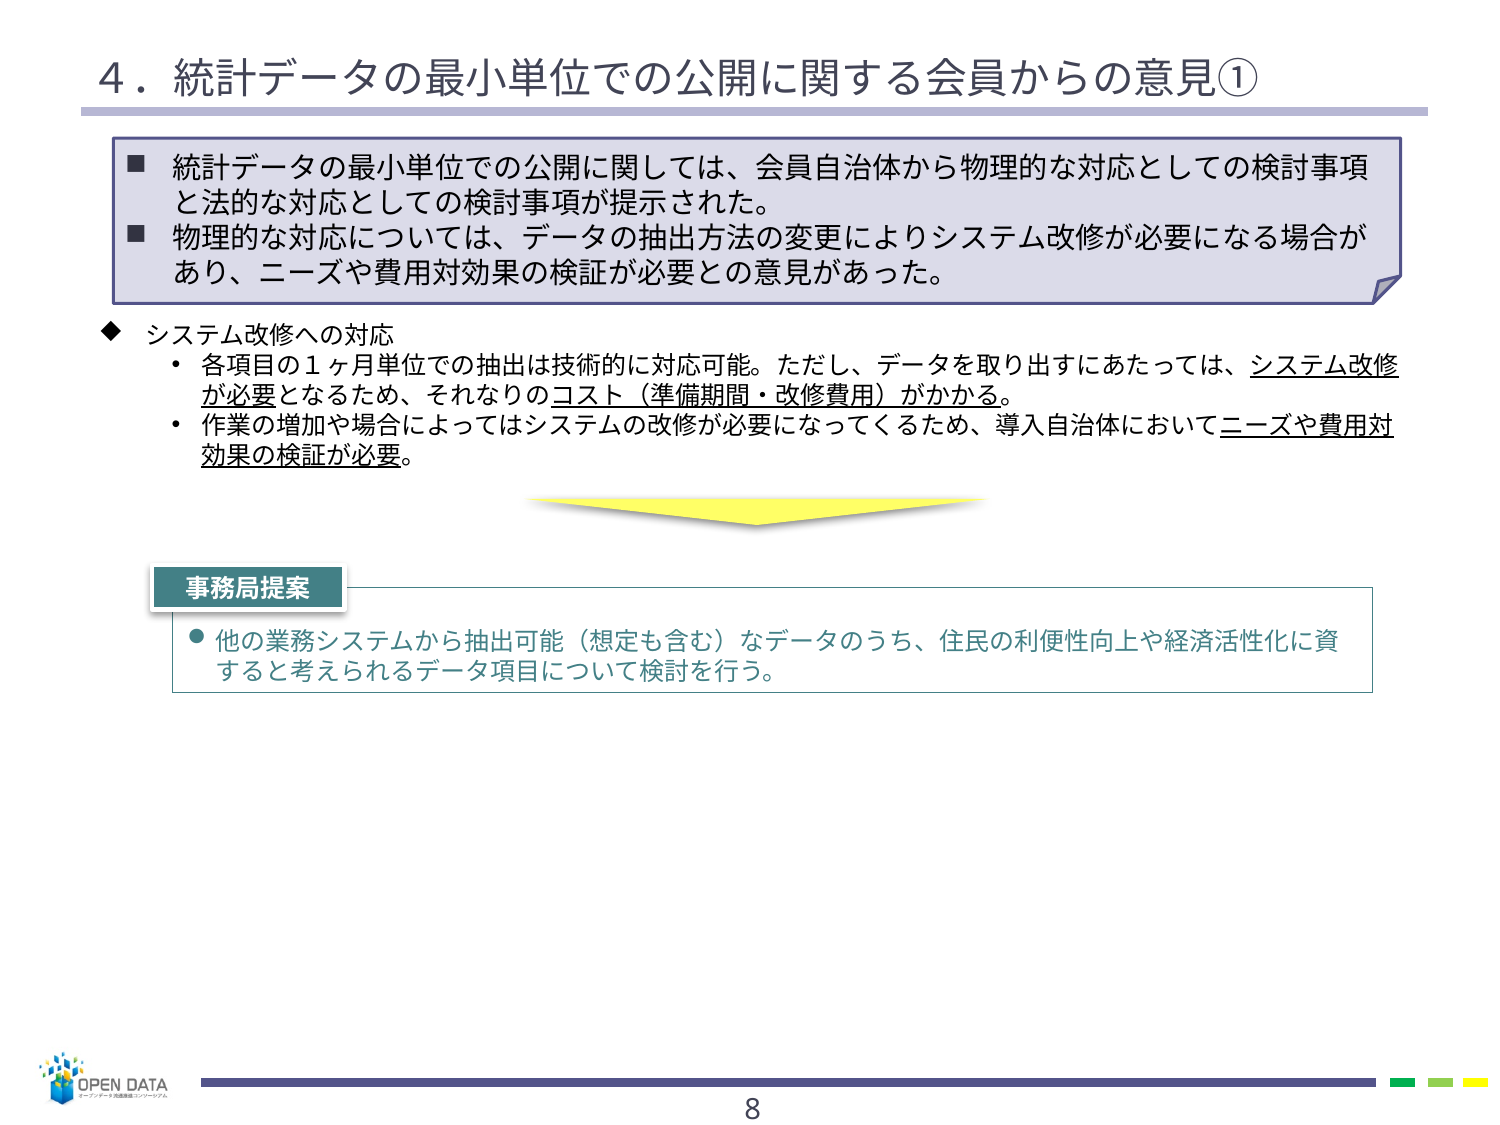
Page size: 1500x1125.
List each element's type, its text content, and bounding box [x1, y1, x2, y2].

text_box 他の業務システムから抽出可能（想定も含む）なデータのうち、住民の利便性向上や経済活性化に資すると考えられるデータ項目について検討を行う。 [172, 587, 1373, 693]
picture [0, 1035, 201, 1125]
slide_number 7 [590, 1083, 916, 1125]
text_box 事務局提案 [150, 563, 347, 612]
title ４．統計データの最小単位での公開に関する会員からの意見① [74, 1, 1426, 110]
text_box [524, 498, 990, 526]
text_box システム改修への対応 各項目の１ヶ月単位での抽出は技術的に対応可能。ただし、データを取り出すにあたっては、システム改修が必要となるため、それなりのコスト（準備期間・改修費用）がかかる。 作業の増加や場合によってはシステムの改修が必要になってくるため、導入自治体においてニーズや費用対効果の検証が必要。 [83, 311, 1425, 477]
text_box 統計データの最小単位での公開に関しては、会員自治体から物理的な対応としての検討事項と法的な対応としての検討事項が提示された。 物理的な対応については、データの抽出方法の変更によりシステム改修が必要になる場合があり、ニーズや費用対効果の検証が必要との意見があった。 [113, 138, 1401, 304]
